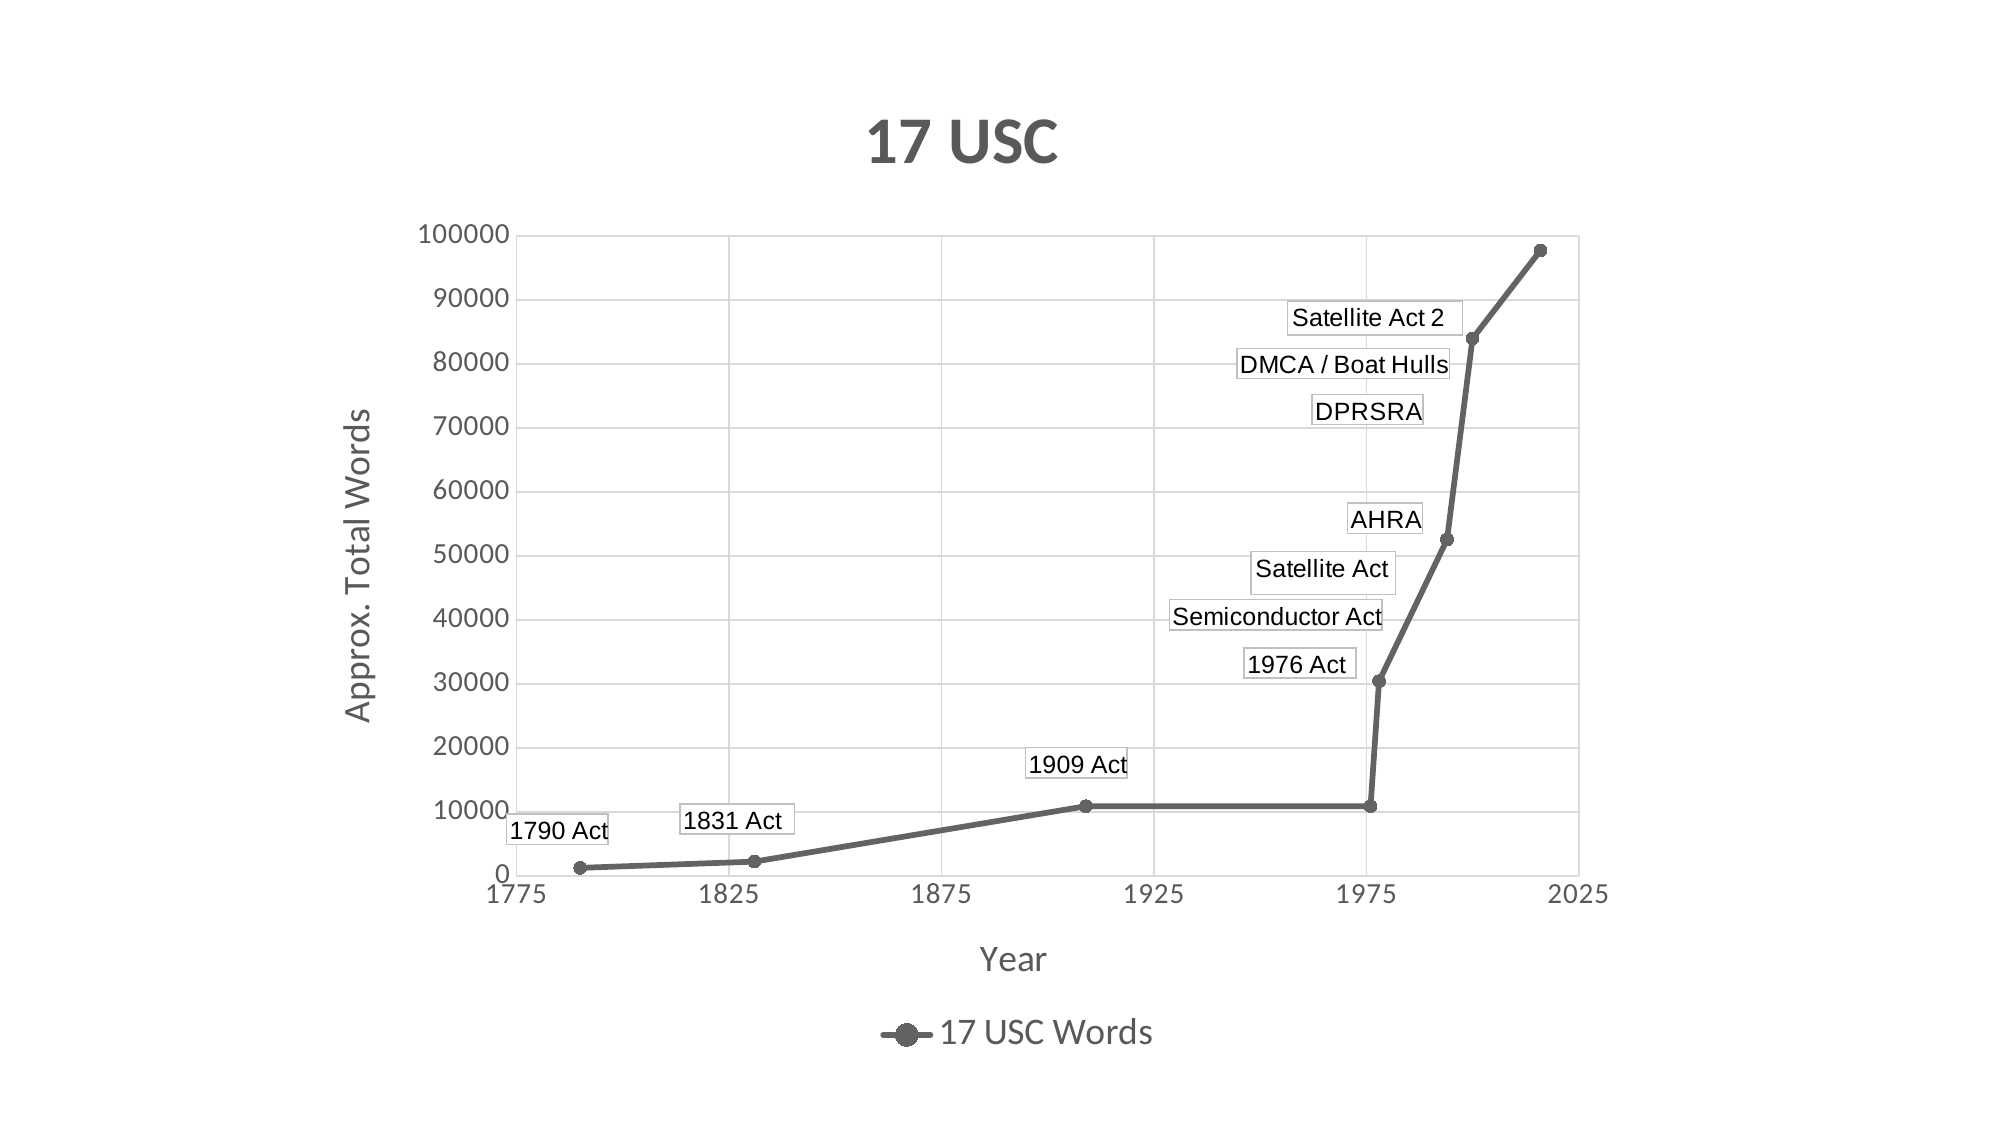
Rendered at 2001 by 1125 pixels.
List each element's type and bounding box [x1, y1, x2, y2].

chart [303, 65, 1637, 1081]
